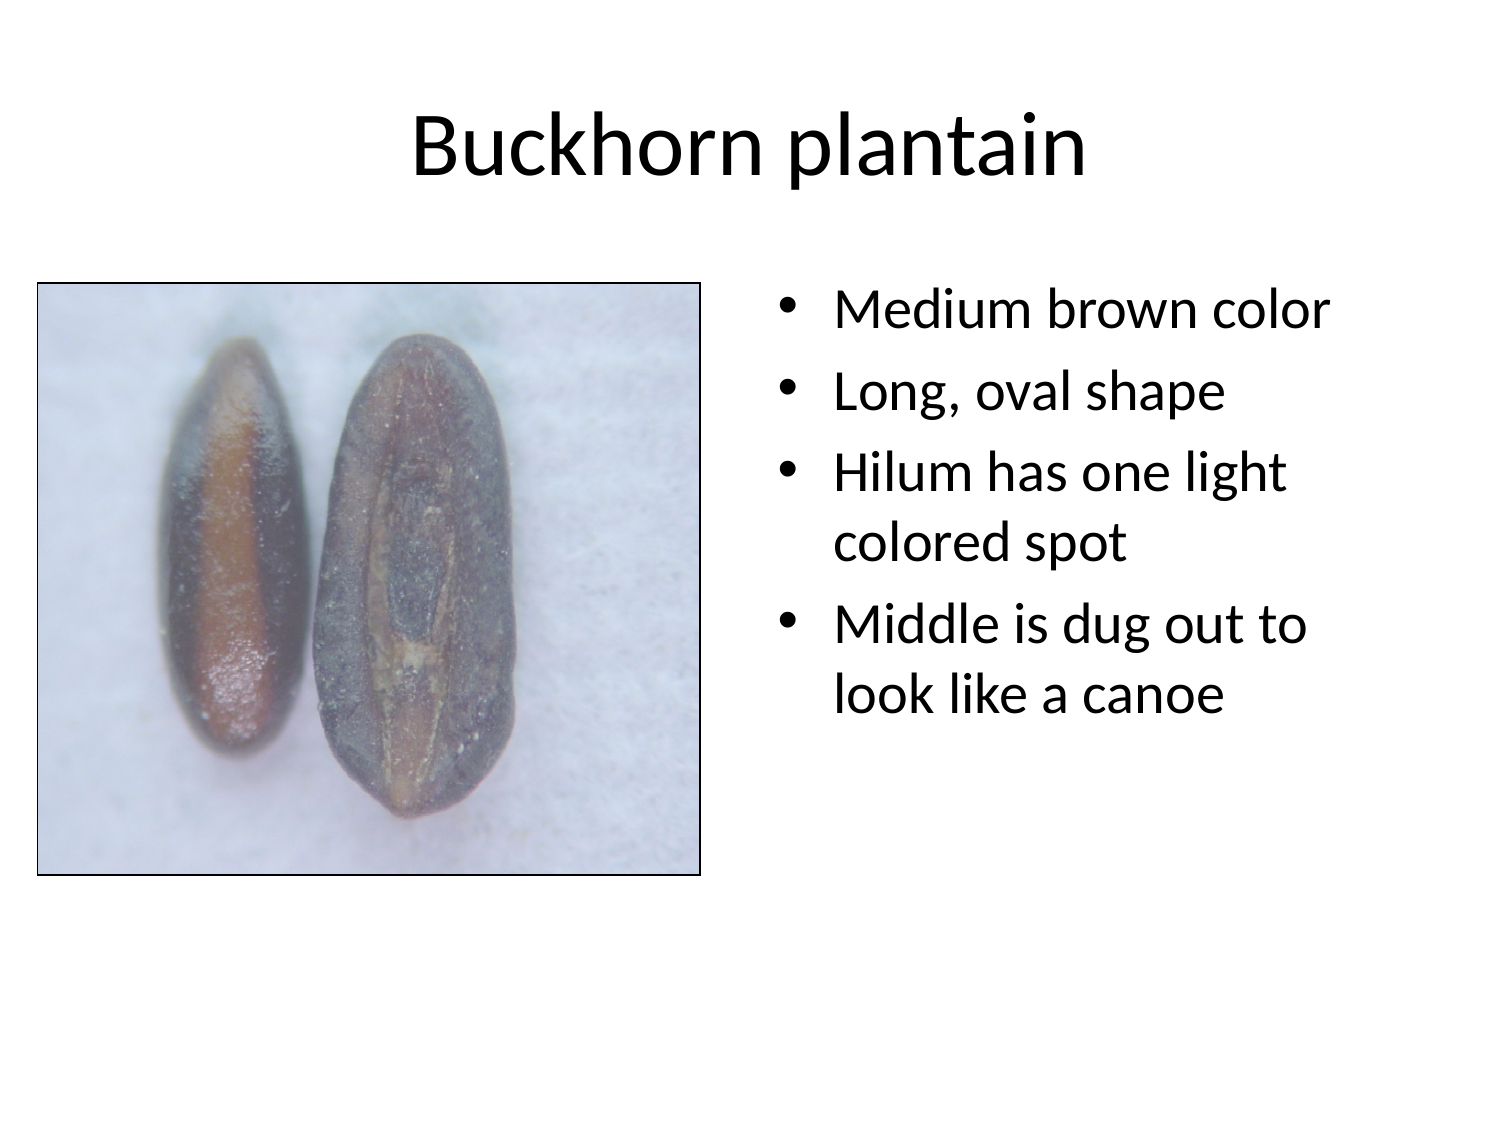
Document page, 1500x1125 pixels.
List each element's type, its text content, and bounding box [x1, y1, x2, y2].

text_box [37, 283, 700, 875]
title Buckhorn plantain [75, 45, 1425, 233]
list Medium brown color Long, oval shape Hilum has one light colored spot Middle is dug out to look like a canoe [762, 262, 1425, 1005]
